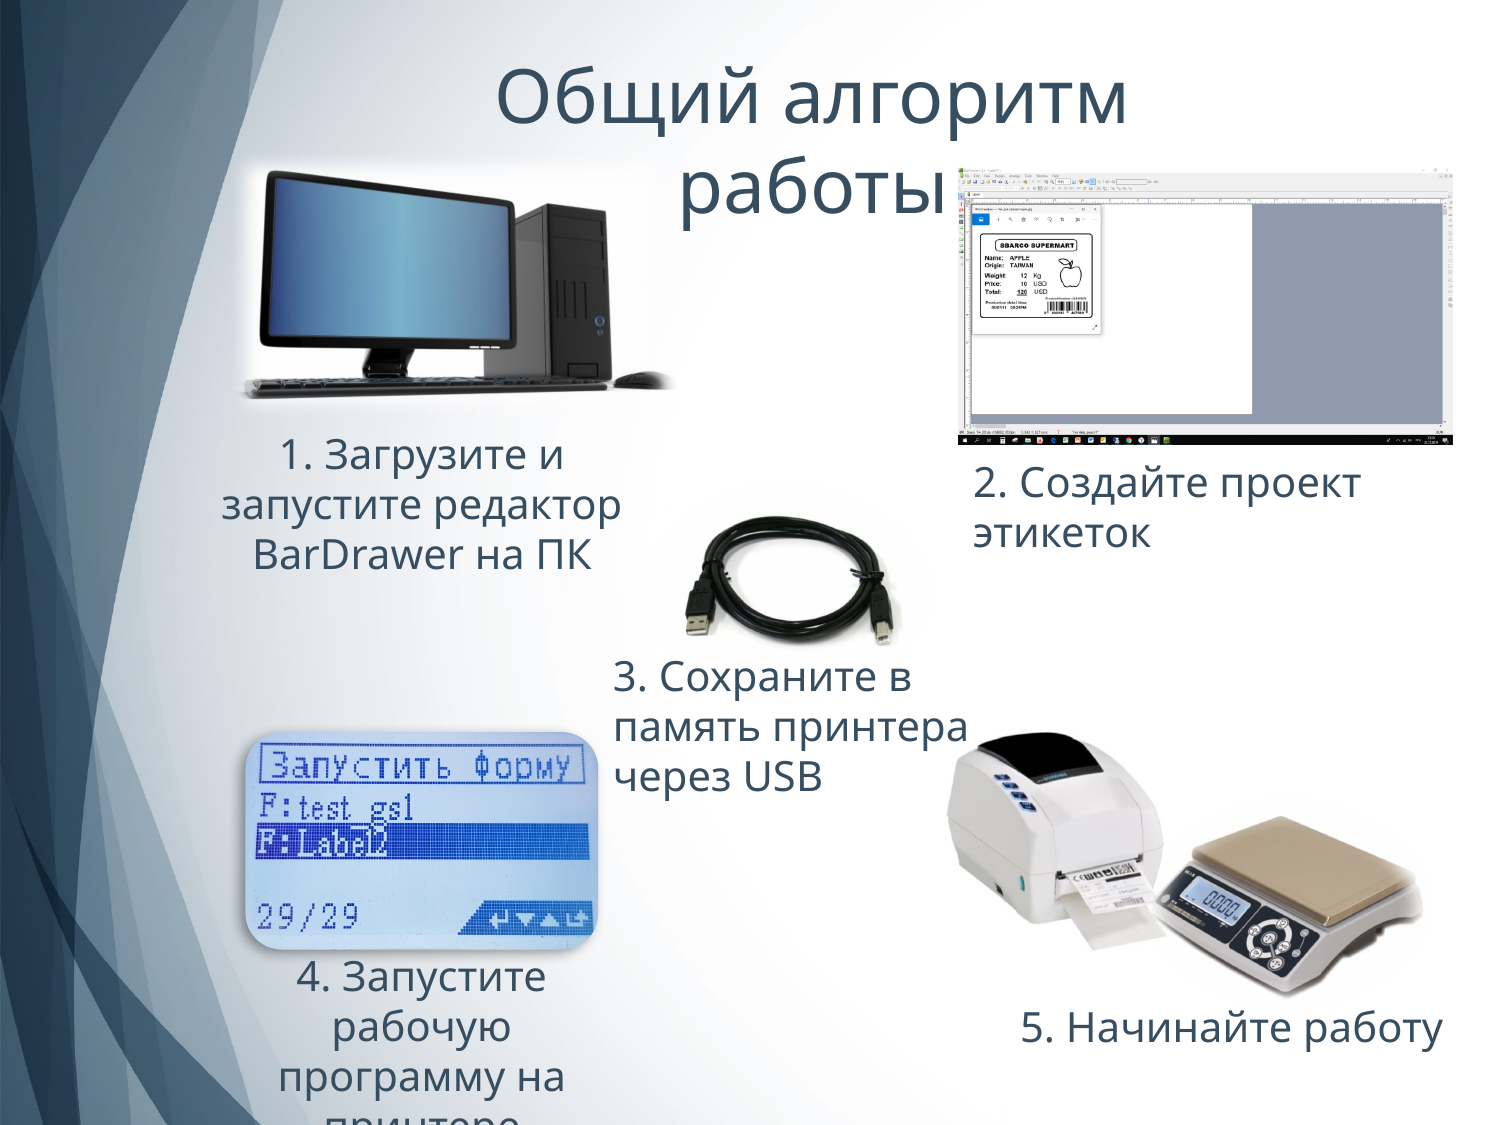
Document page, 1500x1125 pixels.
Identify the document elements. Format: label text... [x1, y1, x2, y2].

picture [0, 0, 1500, 1125]
text_box 1. Загрузите и запустите редактор BarDrawer на ПК [185, 420, 658, 586]
text_box 2. Создайте проект этикеток [958, 448, 1459, 563]
text_box 3. Сохраните в память принтера через USB [598, 642, 1061, 808]
text_box 4. Запустите рабочую программу на принтере [203, 942, 641, 1125]
text_box Общий алгоритм работы [337, 41, 1288, 237]
text_box 5. Начинайте работу [1005, 993, 1458, 1058]
